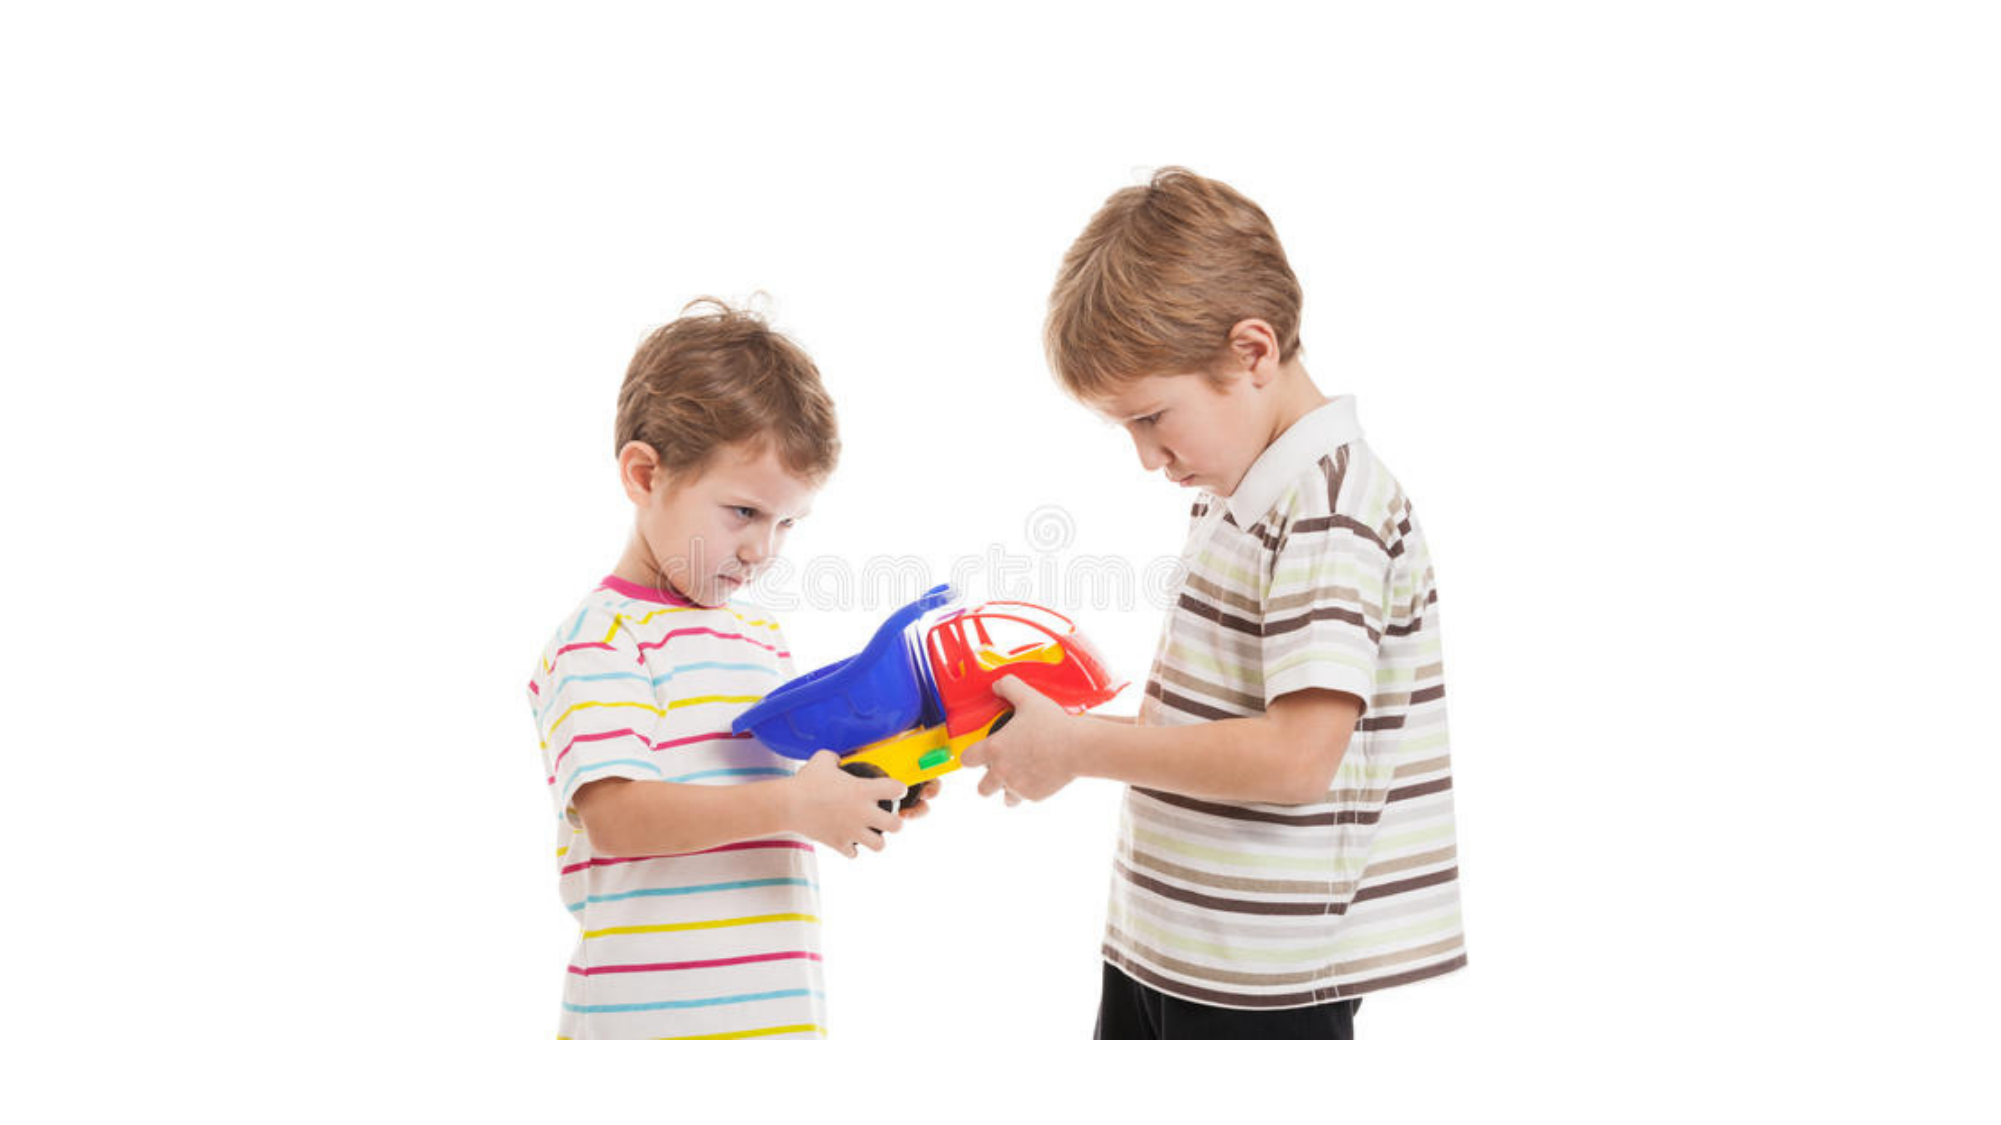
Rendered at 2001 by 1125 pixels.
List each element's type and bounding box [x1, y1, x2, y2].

picture [213, 78, 1657, 1040]
